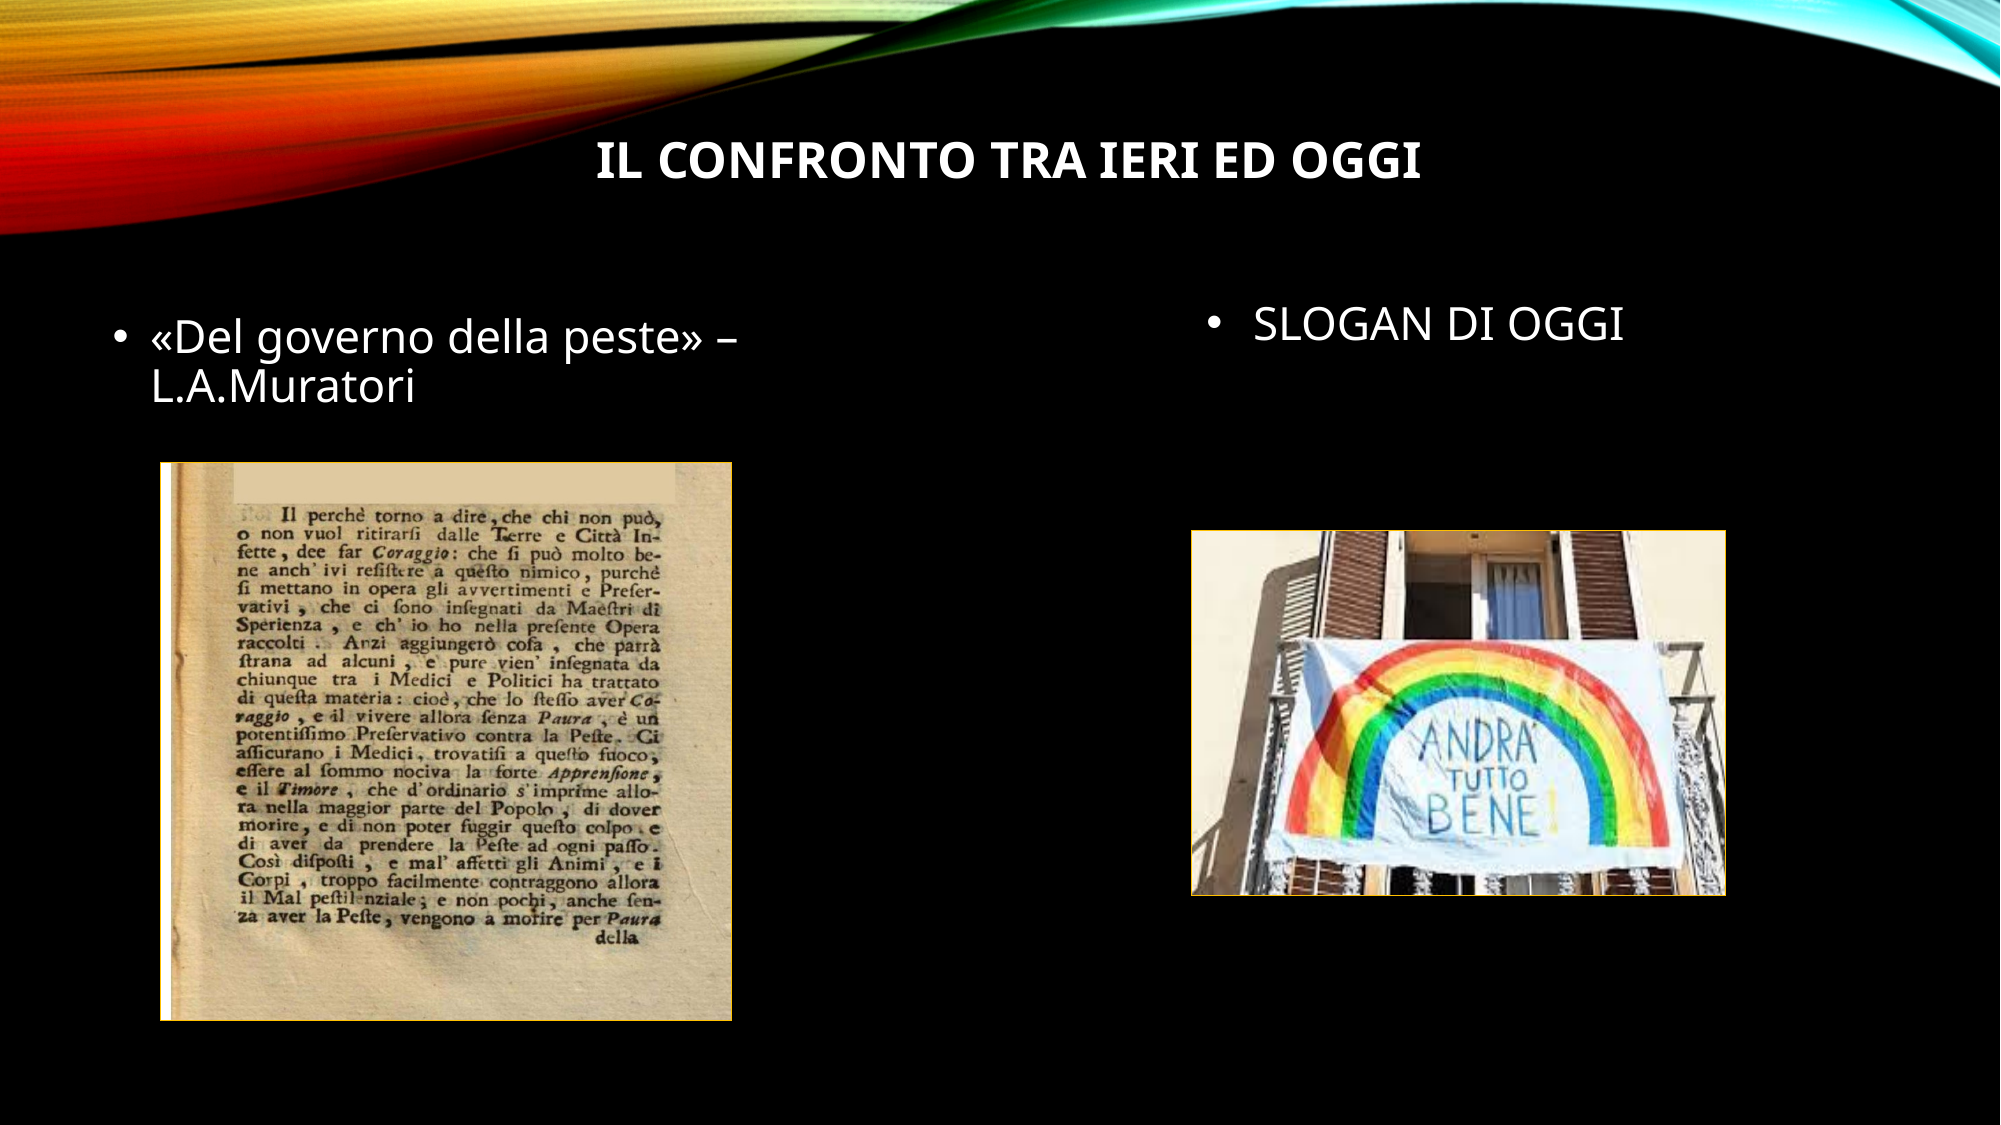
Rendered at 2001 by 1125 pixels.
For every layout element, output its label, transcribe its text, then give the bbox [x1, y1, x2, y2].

picture [0, 0, 2000, 237]
picture [160, 462, 732, 1021]
text_box SLOGAN DI OGGI [1189, 285, 1851, 963]
picture [1191, 530, 1726, 896]
list «Del governo della peste» – L.A.Muratori [112, 313, 868, 1021]
title IL CONFRONTO TRA IERI ED OGGI [131, 78, 1888, 247]
